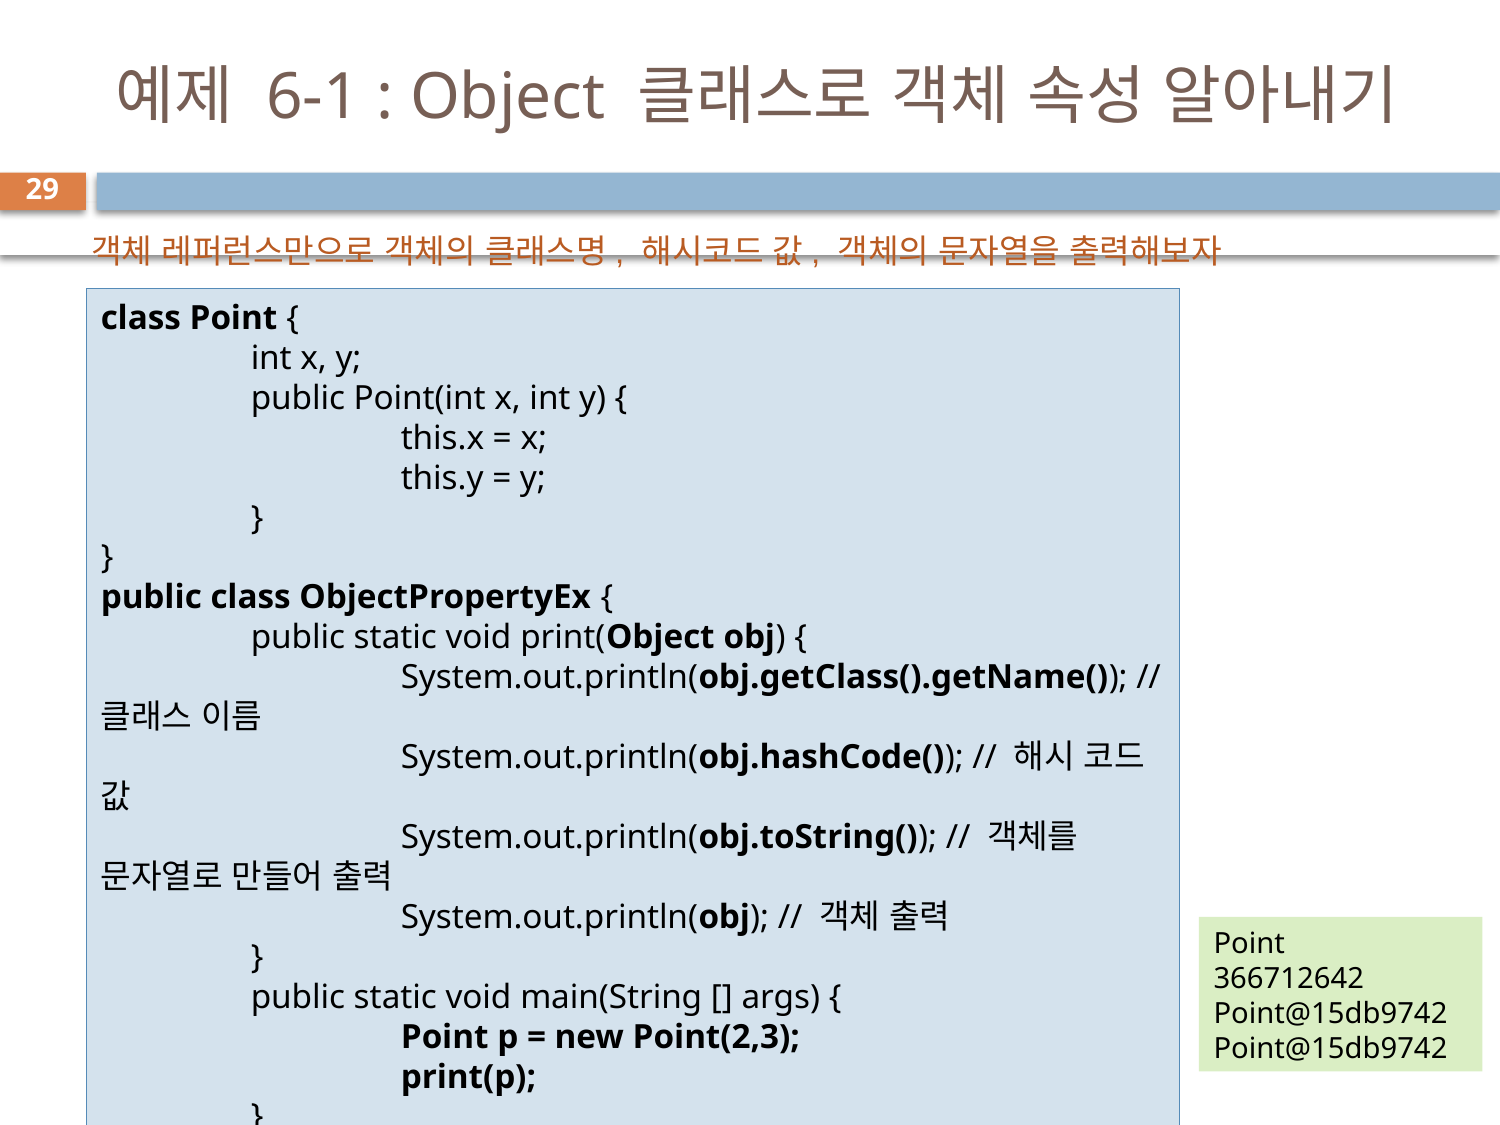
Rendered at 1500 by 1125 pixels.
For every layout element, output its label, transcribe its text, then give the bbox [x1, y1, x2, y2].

text_box 객체 레퍼런스만으로 객체의 클래스명, 해시코드 값, 객체의 문자열을 출력해보자 [76, 222, 1376, 278]
slide_number 29 [0, 170, 87, 211]
title 예제 6-1 : Object 클래스로 객체 속성 알아내기 [100, 37, 1438, 149]
text_box Point 366712642 Point@15db9742 Point@15db9742 [1198, 916, 1483, 1072]
text_box class Point { int x, y; public Point(int x, int y) { this.x = x; this.y = y; } } public class ObjectPropertyEx { public static void print(Object obj) { System.out.println(obj.getClass().getName()); // 클래스 이름 System.out.println(obj.hashCode()); // 해시 코드 값 System.out.println(obj.toString()); // 객체를 문자열로 만들어 출력 System.out.println(obj); // 객체 출력 } public static void main(String [] args) { Point p = new Point(2,3); print(p); } } [86, 288, 1180, 1125]
